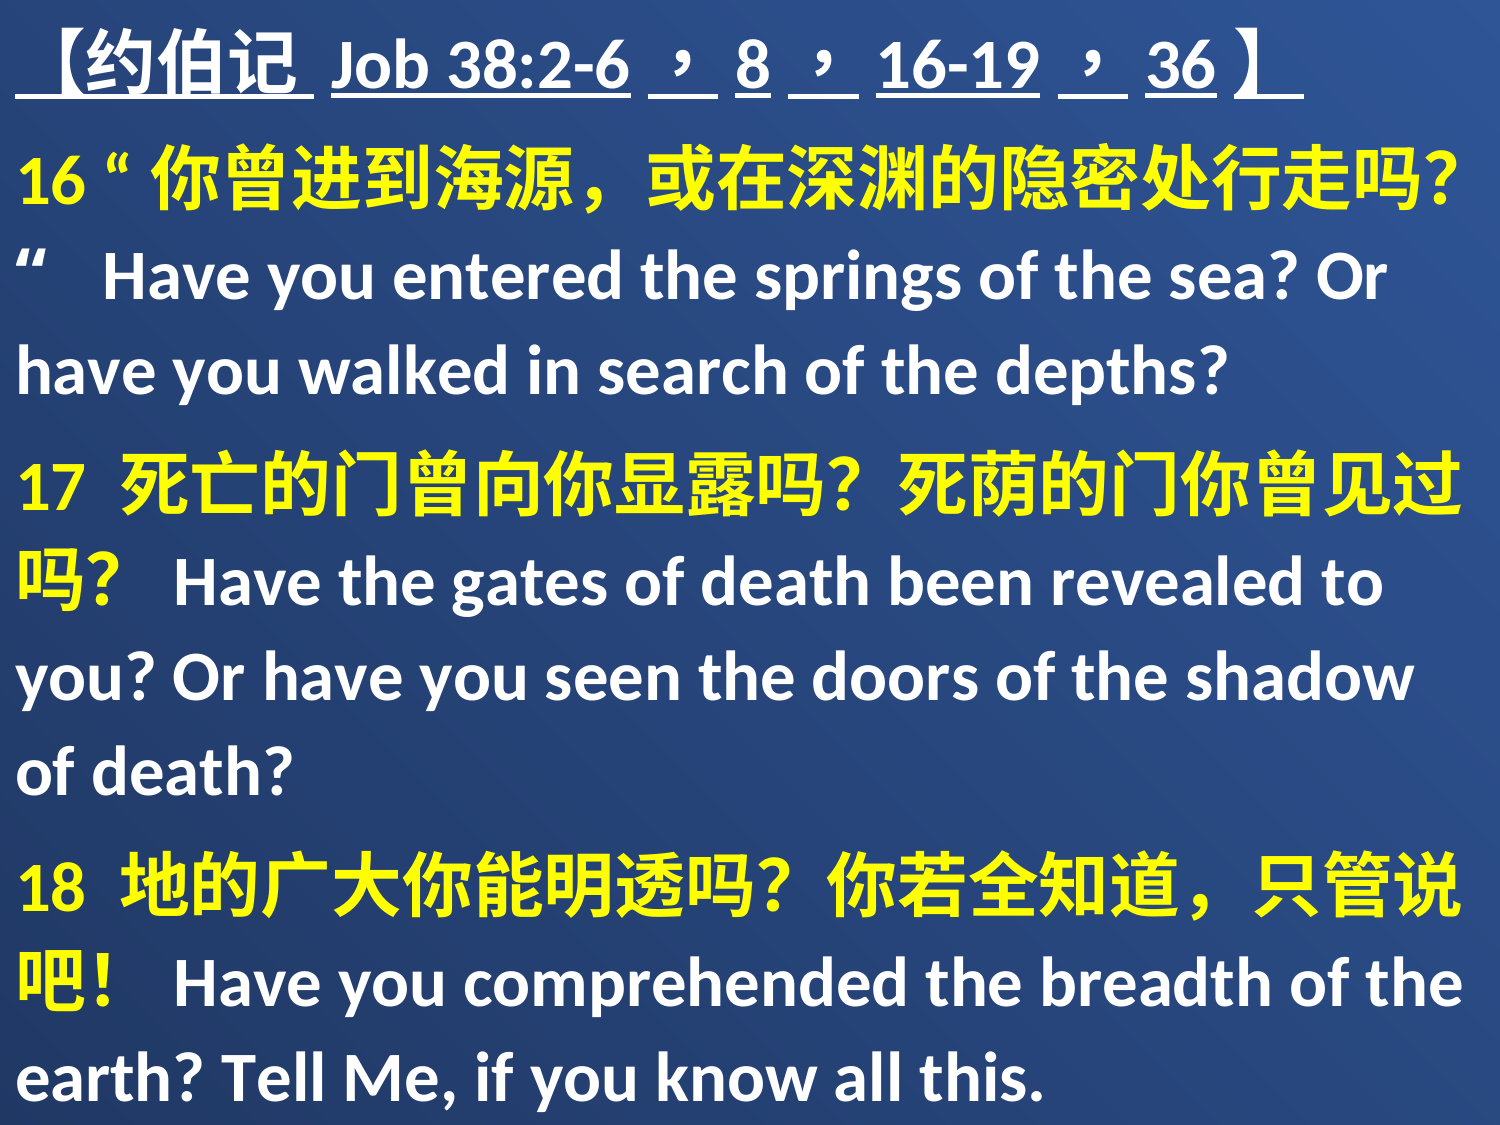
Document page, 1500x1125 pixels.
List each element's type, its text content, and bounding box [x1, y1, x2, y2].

subtitle 【约伯记 Job 38:2-6，8，16-19，36】 16 “你曾进到海源，或在深渊的隐密处行走吗？“Have you entered the springs of the sea? Or have you walked in search of the depths? 17 死亡的门曾向你显露吗？死荫的门你曾见过吗？Have the gates of death been revealed to you? Or have you seen the doors of the shadow of death? 18 地的广大你能明透吗？你若全知道，只管说吧！Have you comprehended the breadth of the earth? Tell Me, if you know all this. [0, 0, 1500, 1125]
